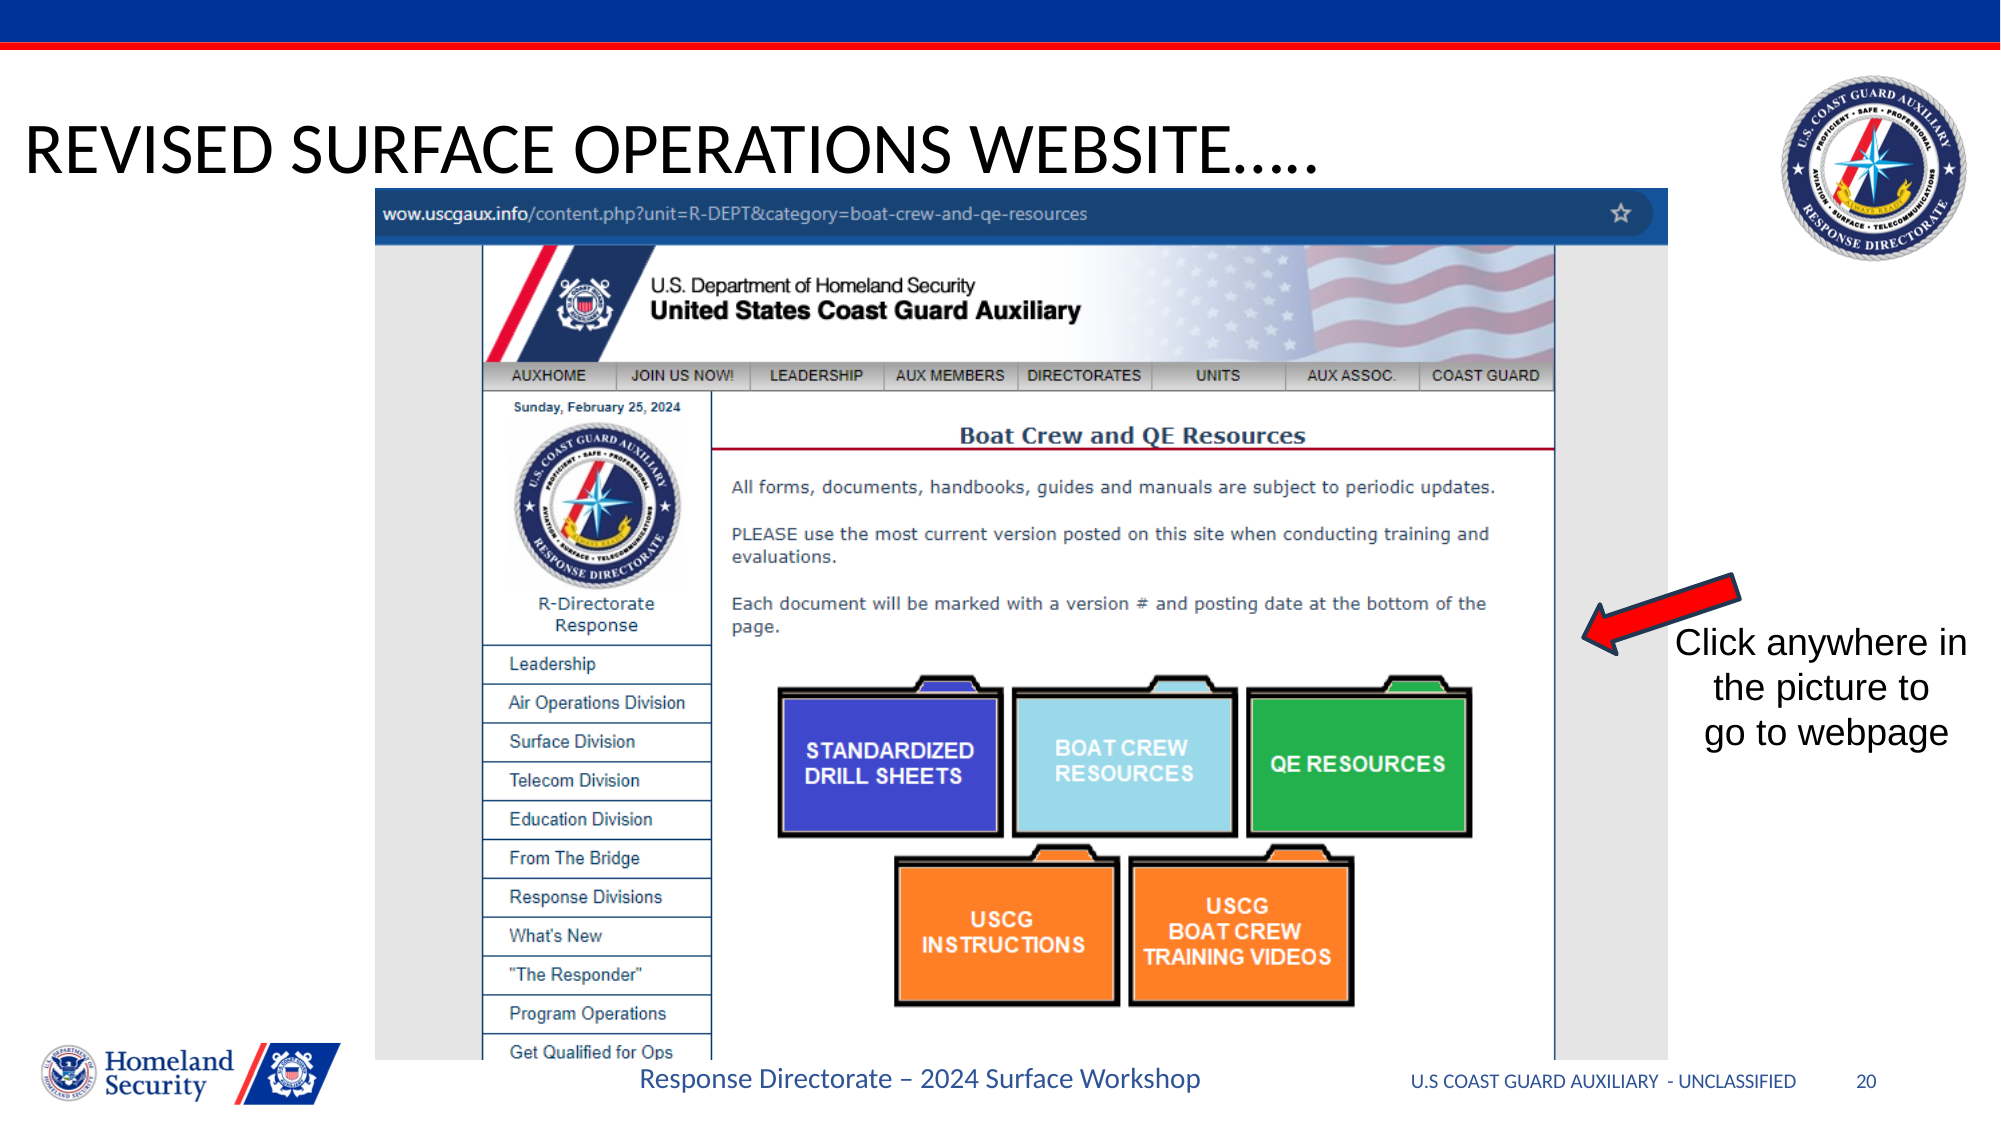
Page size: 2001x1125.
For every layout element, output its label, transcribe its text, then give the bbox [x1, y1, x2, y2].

text_box [1671, 572, 1742, 625]
footer U.S COAST GUARD AUXILIARY - UNCLASSIFIED [1408, 1068, 1805, 1098]
picture [1777, 71, 1971, 266]
picture [374, 188, 1668, 1060]
slide_number Response Directorate – 2024 Surface Workshop [637, 1068, 1229, 1095]
text_box Click anywhere in the picture to go to webpage [1671, 610, 1994, 761]
slide_number 20 [1849, 1068, 1886, 1098]
picture [39, 1042, 341, 1105]
title REVISED SURFACE OPERATIONS WEBSITE….. [24, 100, 1838, 189]
